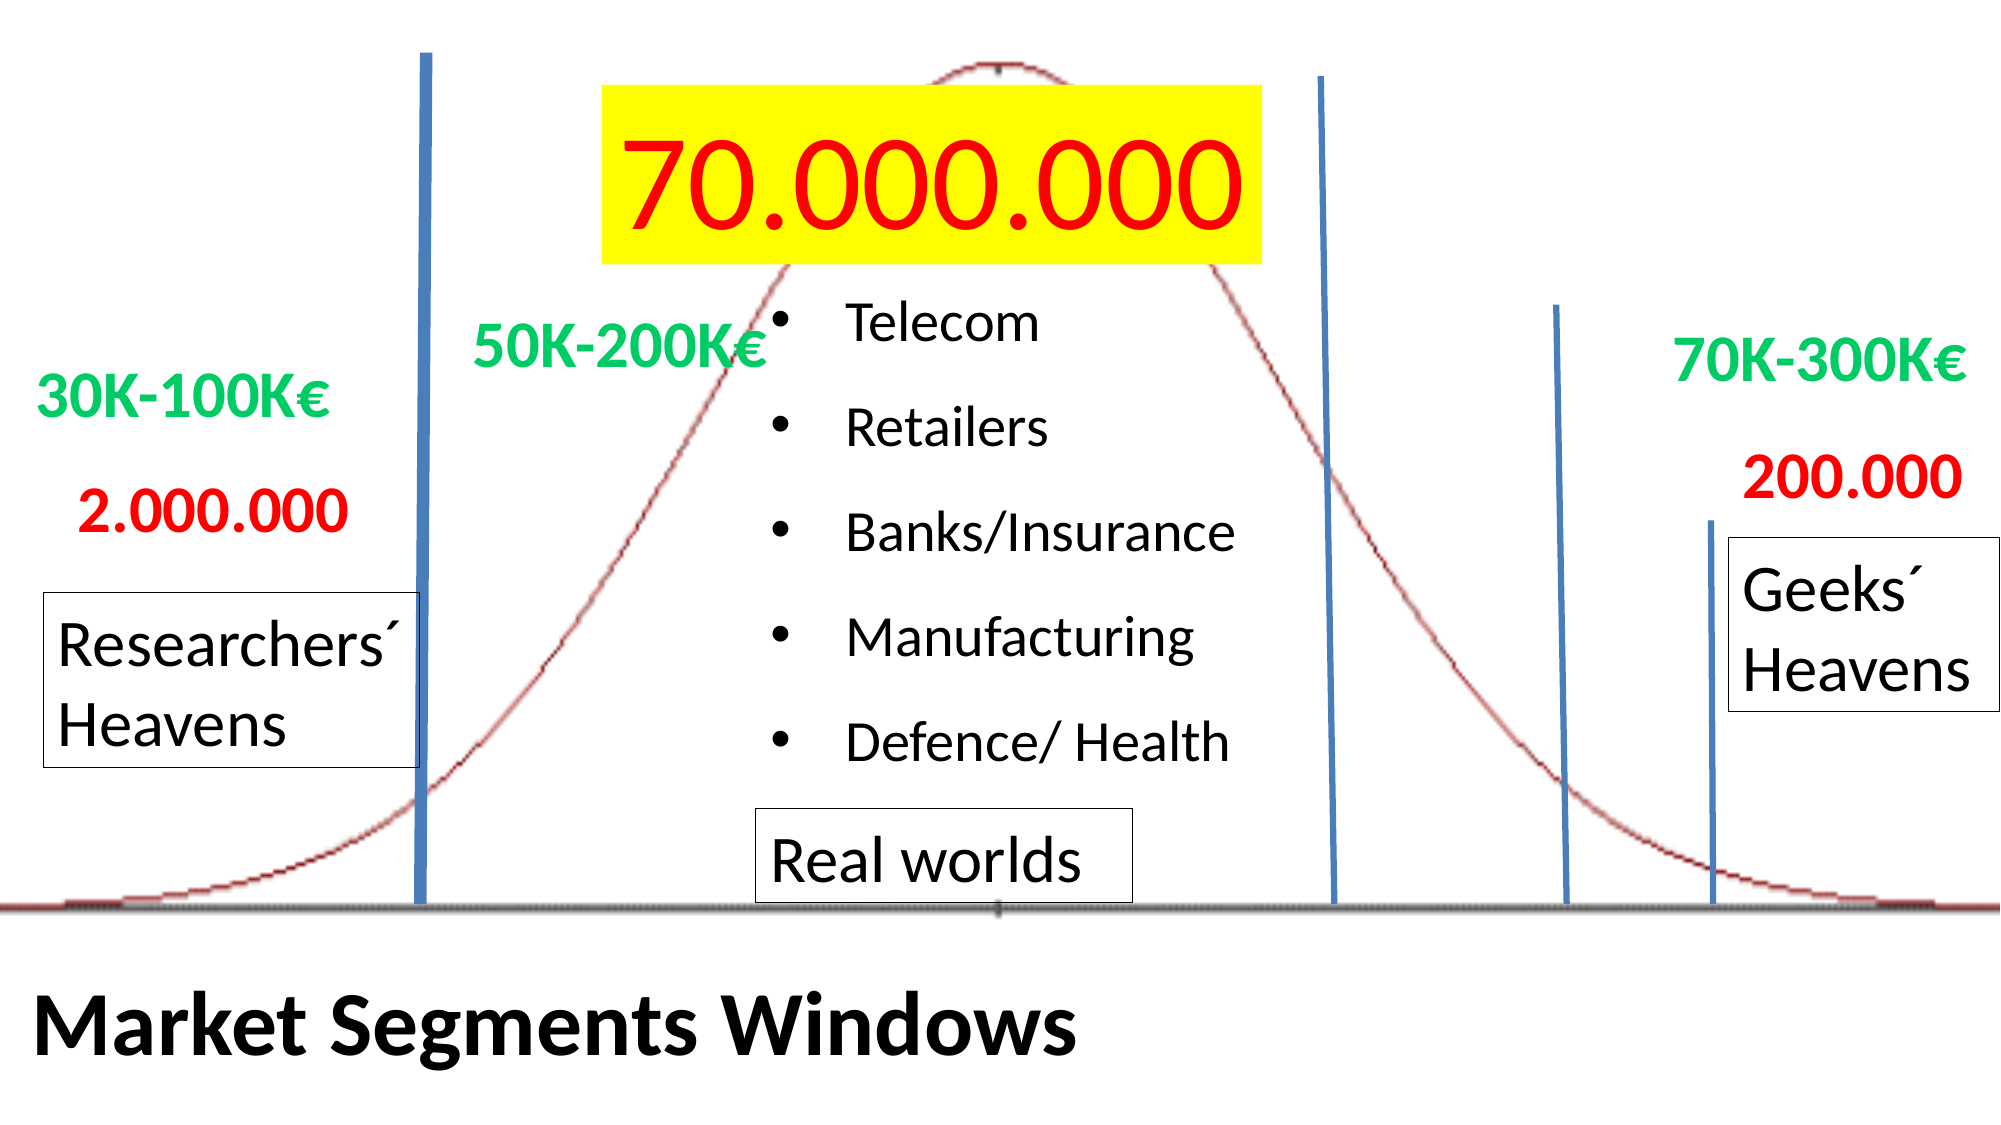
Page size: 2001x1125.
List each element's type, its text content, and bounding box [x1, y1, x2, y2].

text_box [1320, 75, 1335, 905]
picture [0, 44, 2000, 968]
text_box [419, 52, 427, 905]
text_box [1556, 304, 1567, 905]
text_box Market Segments Windows [17, 979, 1410, 1082]
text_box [1710, 520, 1714, 905]
